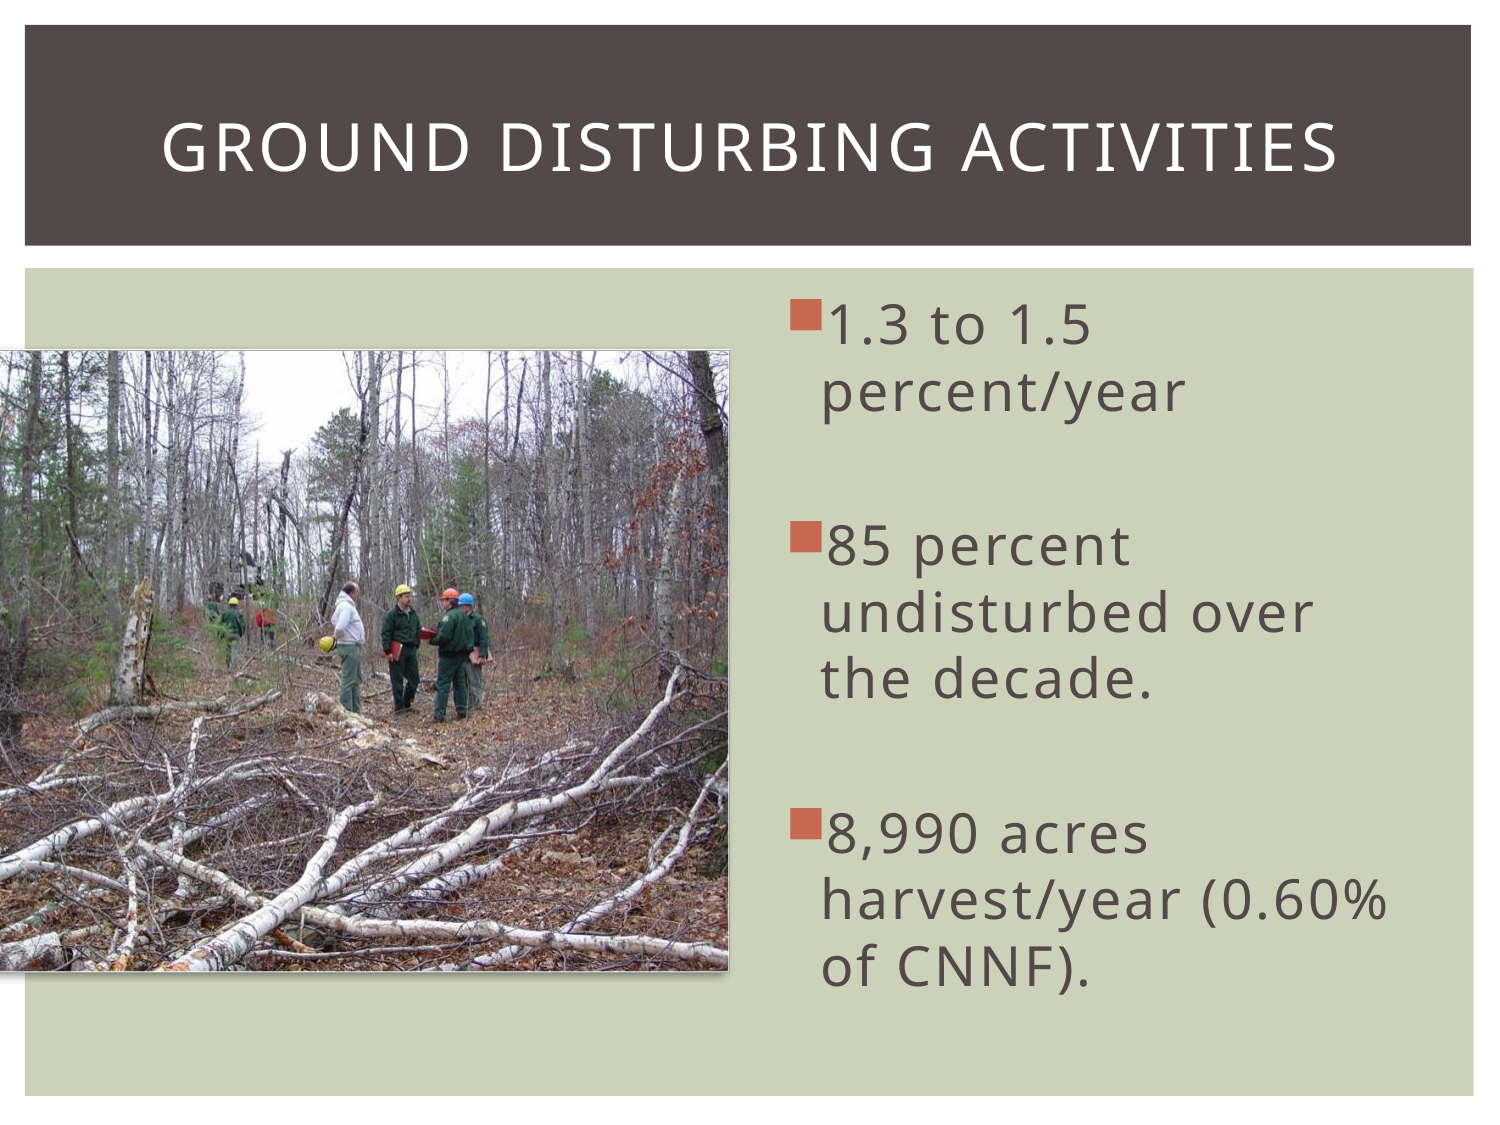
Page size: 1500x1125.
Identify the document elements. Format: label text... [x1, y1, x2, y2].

picture [0, 349, 730, 974]
list 1.3 to 1.5 percent/year 85 percent undisturbed over the decade. 8,990 acres harvest/year (0.60% of CNNF). [762, 281, 1425, 1005]
title Ground disturbing activities [62, 58, 1438, 232]
